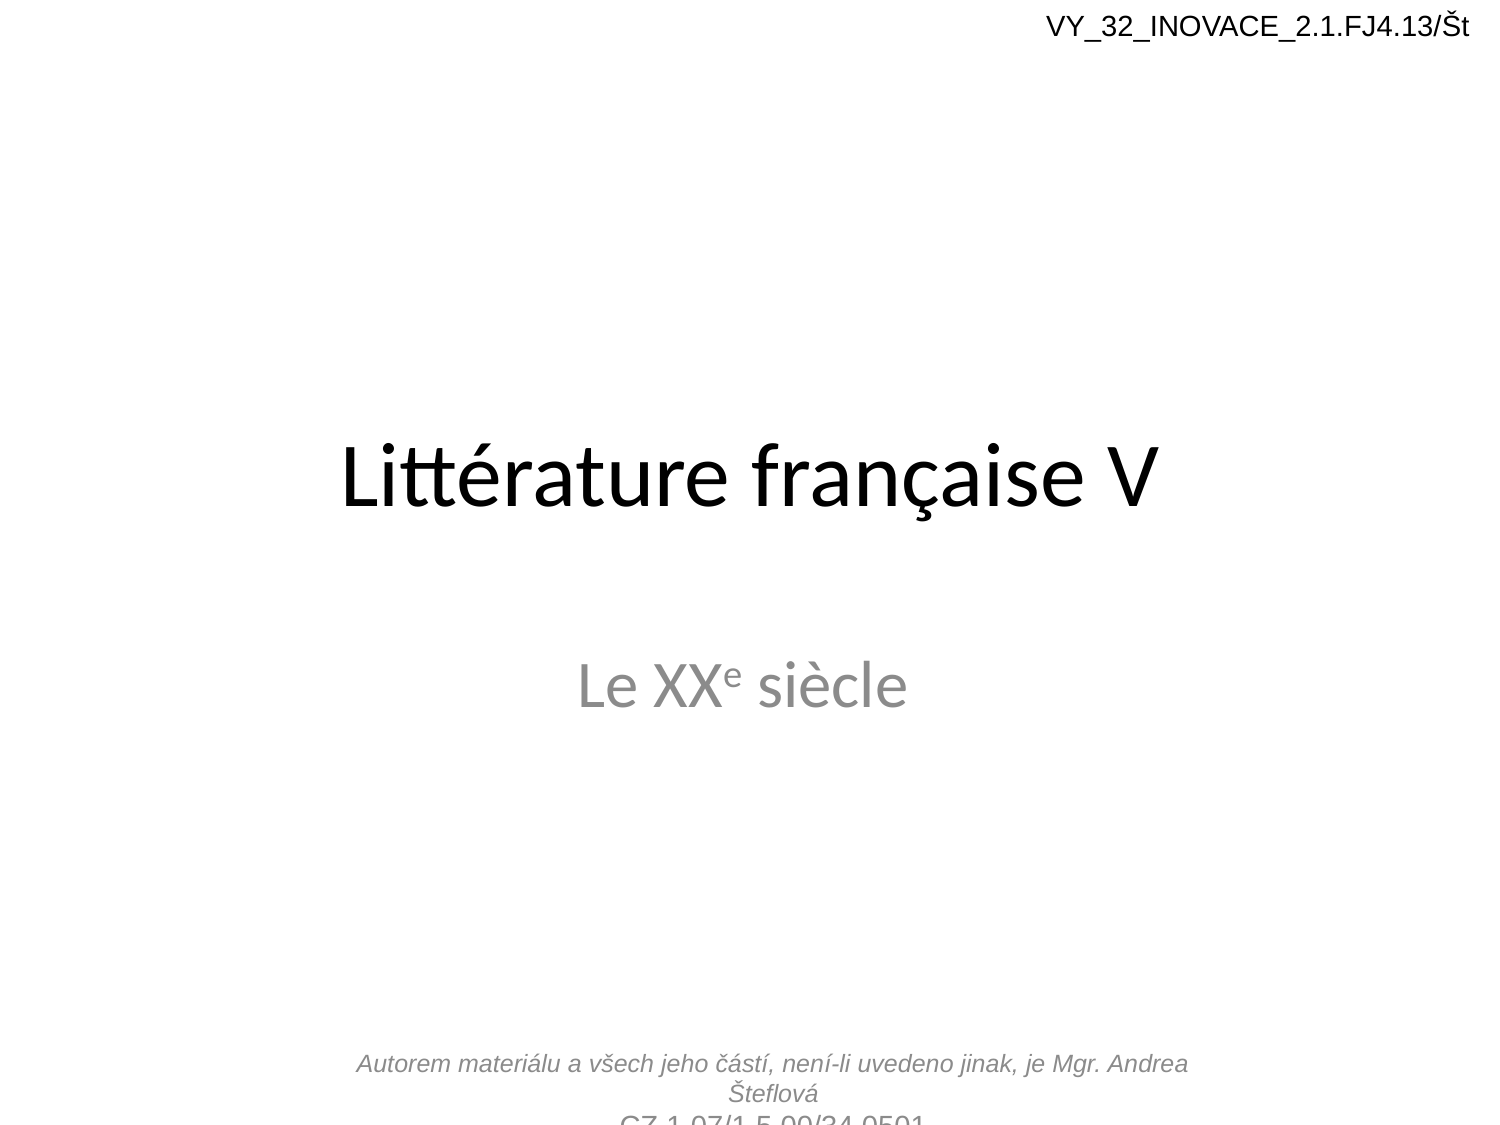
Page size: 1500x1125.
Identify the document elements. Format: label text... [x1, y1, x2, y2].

footer Autorem materiálu a všech jeho částí, není-li uvedeno jinak, je Mgr. Andrea Šteflová CZ.1.07/1.5.00/34.0501 [292, 1065, 1254, 1125]
text_box VY_32_INOVACE_2.1.FJ4.13/Št [1031, 0, 1500, 50]
title Littérature française V [112, 349, 1388, 591]
subtitle Le XXe siècle [175, 632, 1311, 921]
